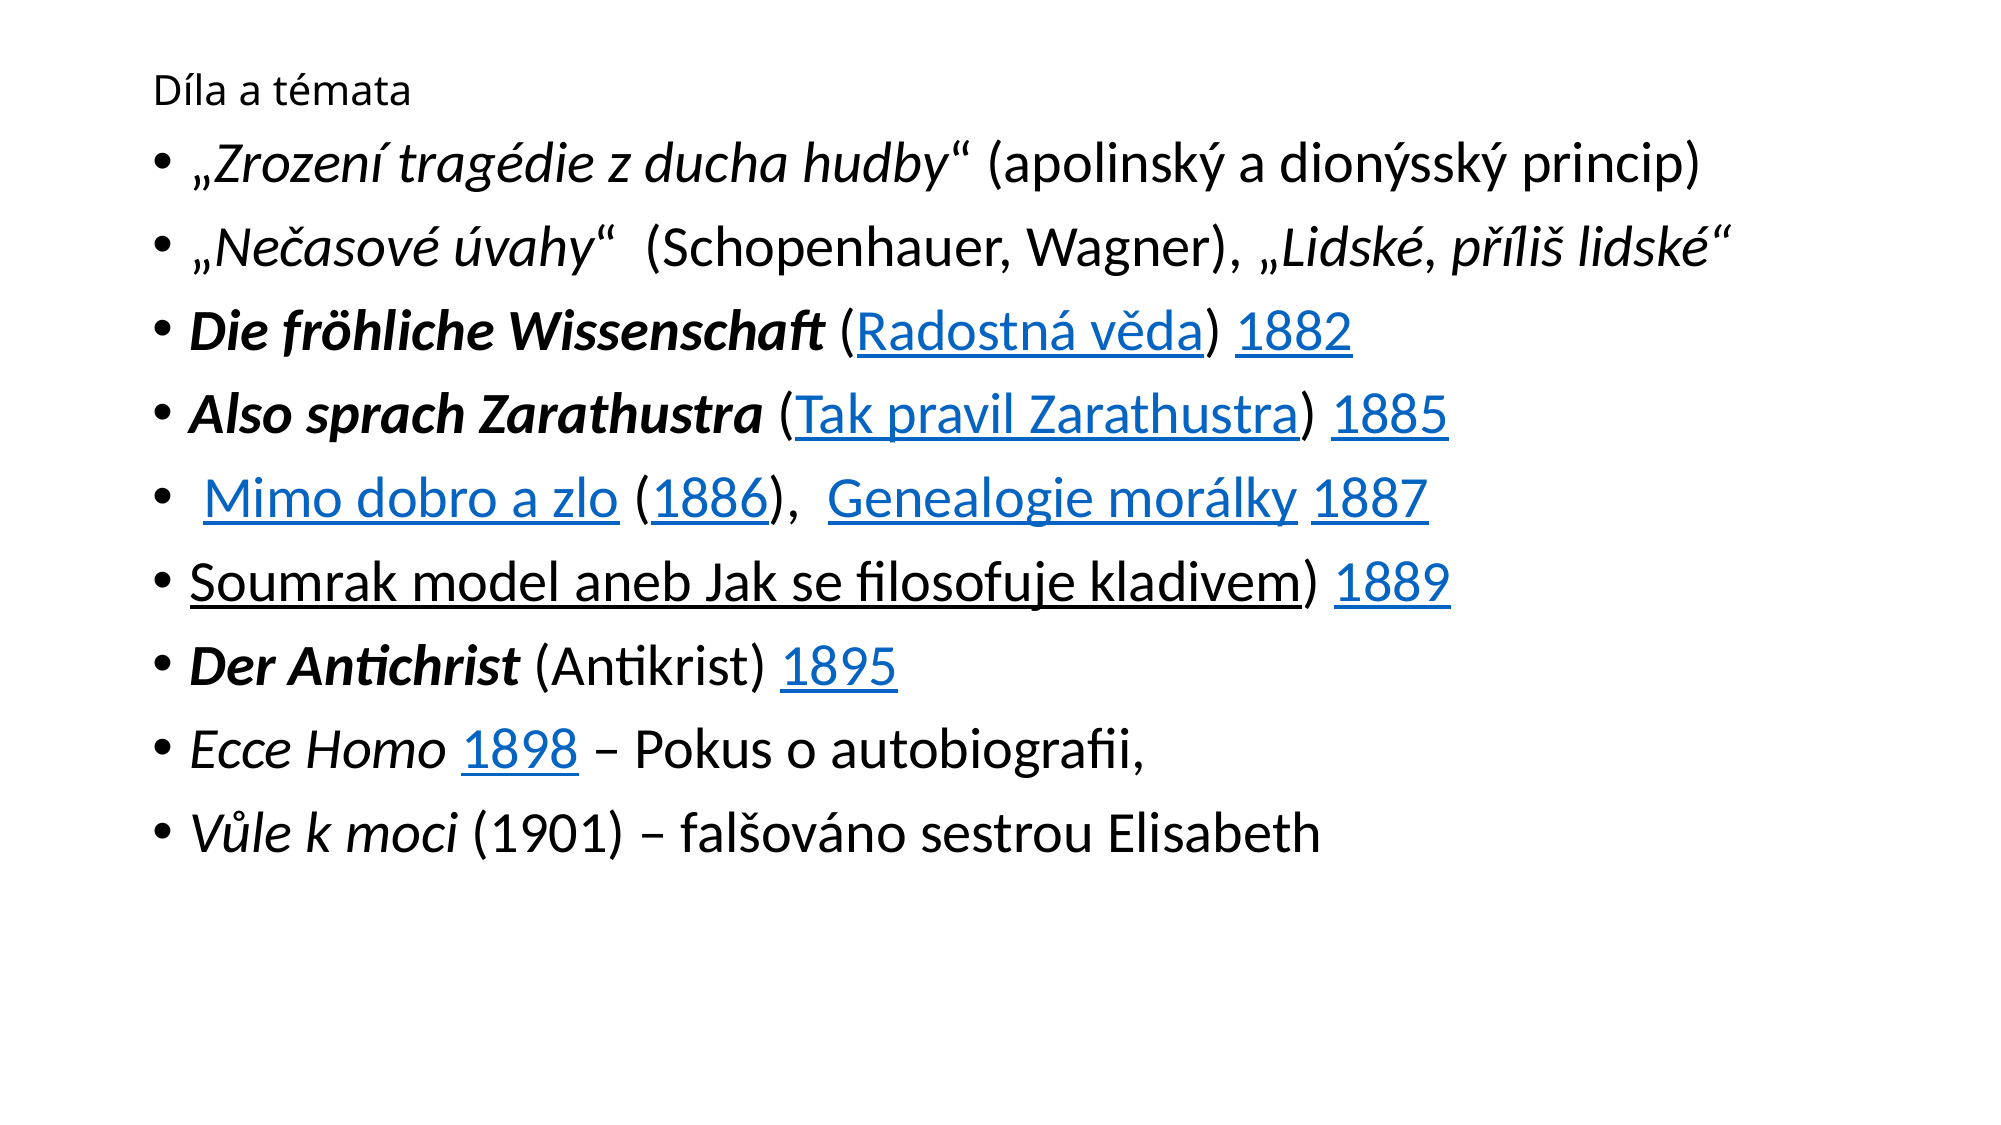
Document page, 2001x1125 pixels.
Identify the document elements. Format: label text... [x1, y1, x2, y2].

list „Zrození tragédie z ducha hudby“ (apolinský a dionýsský princip) „Nečasové úvahy“ (Schopenhauer, Wagner), „Lidské, příliš lidské“ Die fröhliche Wissenschaft (Radostná věda) 1882 Also sprach Zarathustra (Tak pravil Zarathustra) 1885 Mimo dobro a zlo (1886), Genealogie morálky 1887 Soumrak model aneb Jak se filosofuje kladivem) 1889 Der Antichrist (Antikrist) 1895 Ecce Homo 1898 – Pokus o autobiografii, Vůle k moci (1901) – falšováno sestrou Elisabeth [137, 124, 1863, 1001]
title Díla a témata [137, 59, 1863, 124]
